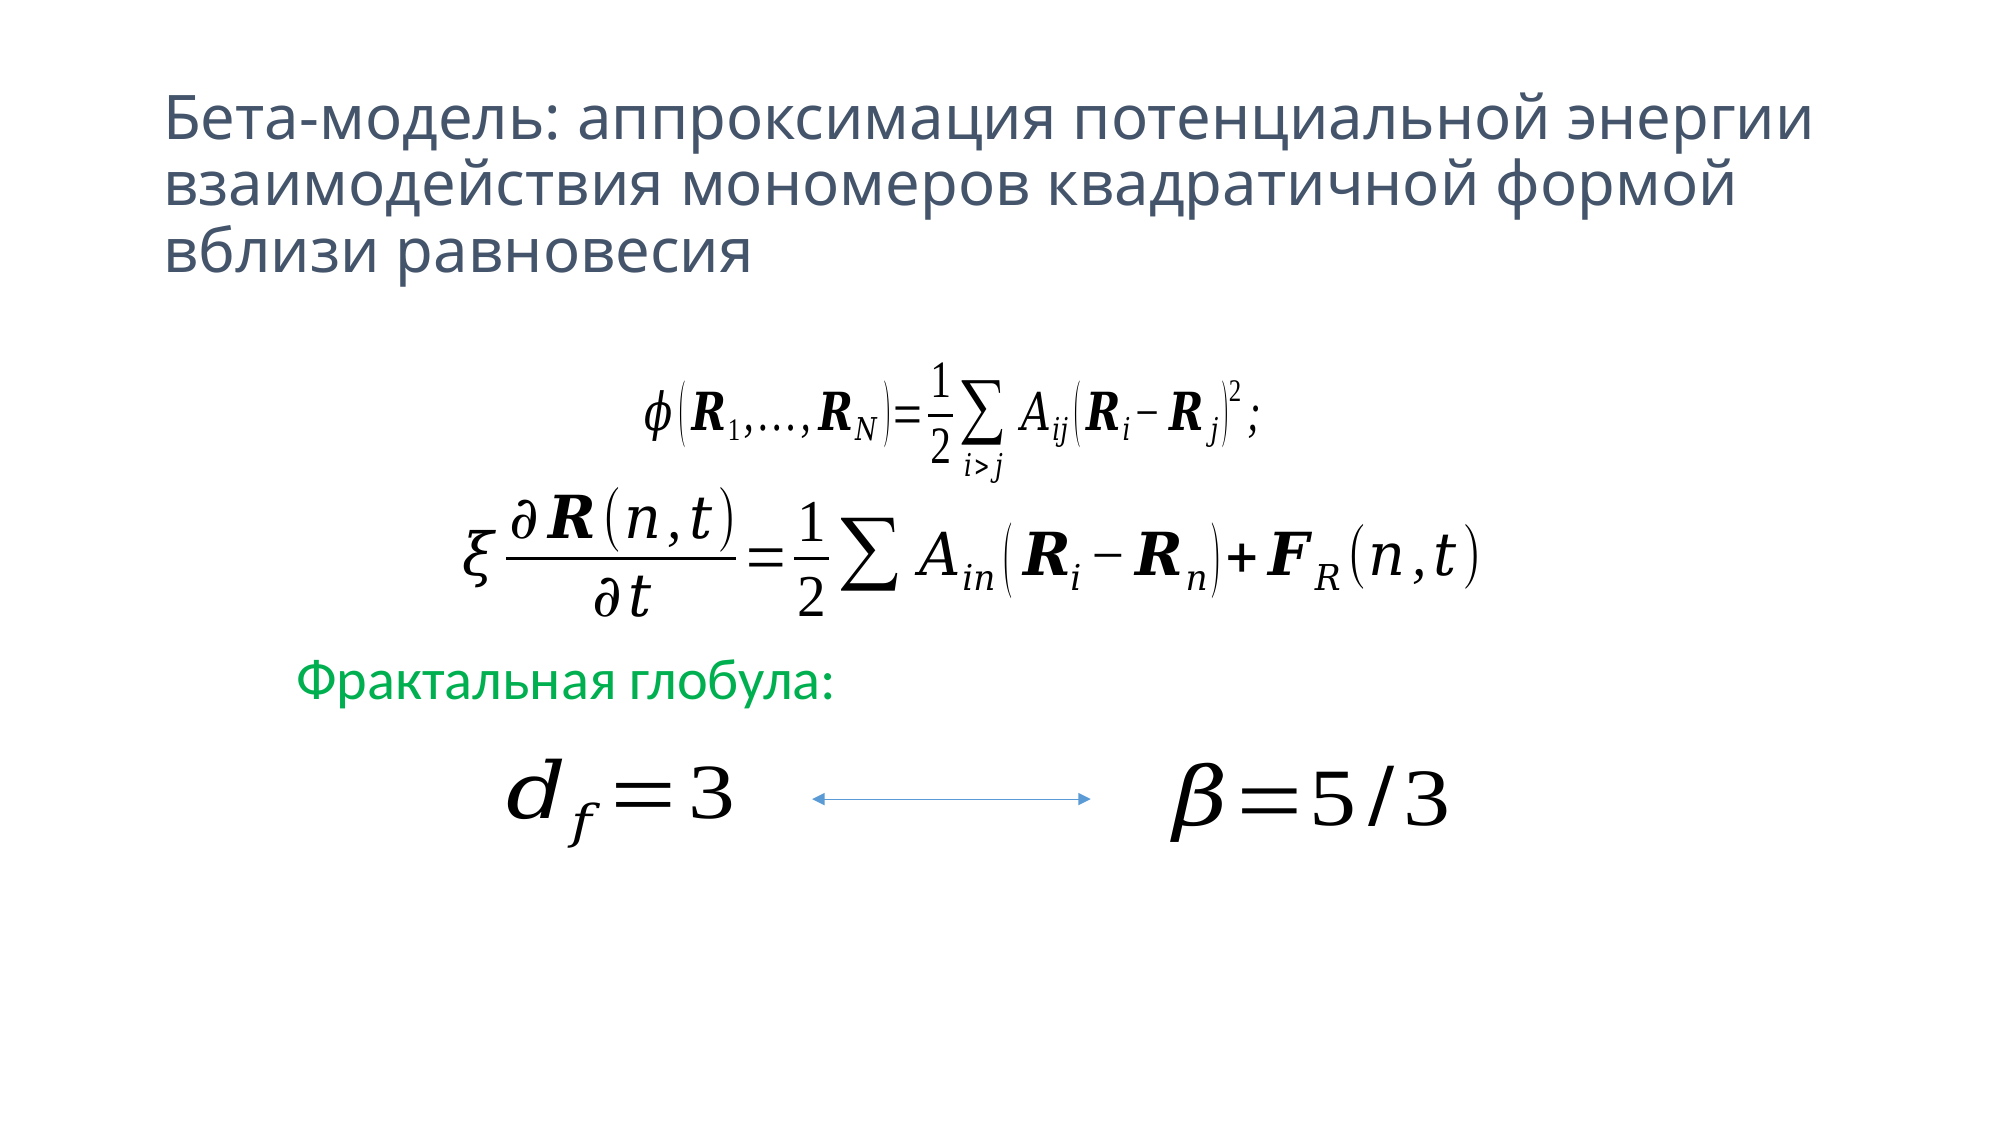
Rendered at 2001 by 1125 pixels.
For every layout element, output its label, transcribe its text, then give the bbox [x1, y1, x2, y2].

title Бета-модель: аппроксимация потенциальной энергии взаимодействия мономеров квадратичной формой вблизи равновесия [148, 77, 1874, 295]
text_box Фрактальная глобула: [281, 633, 852, 719]
